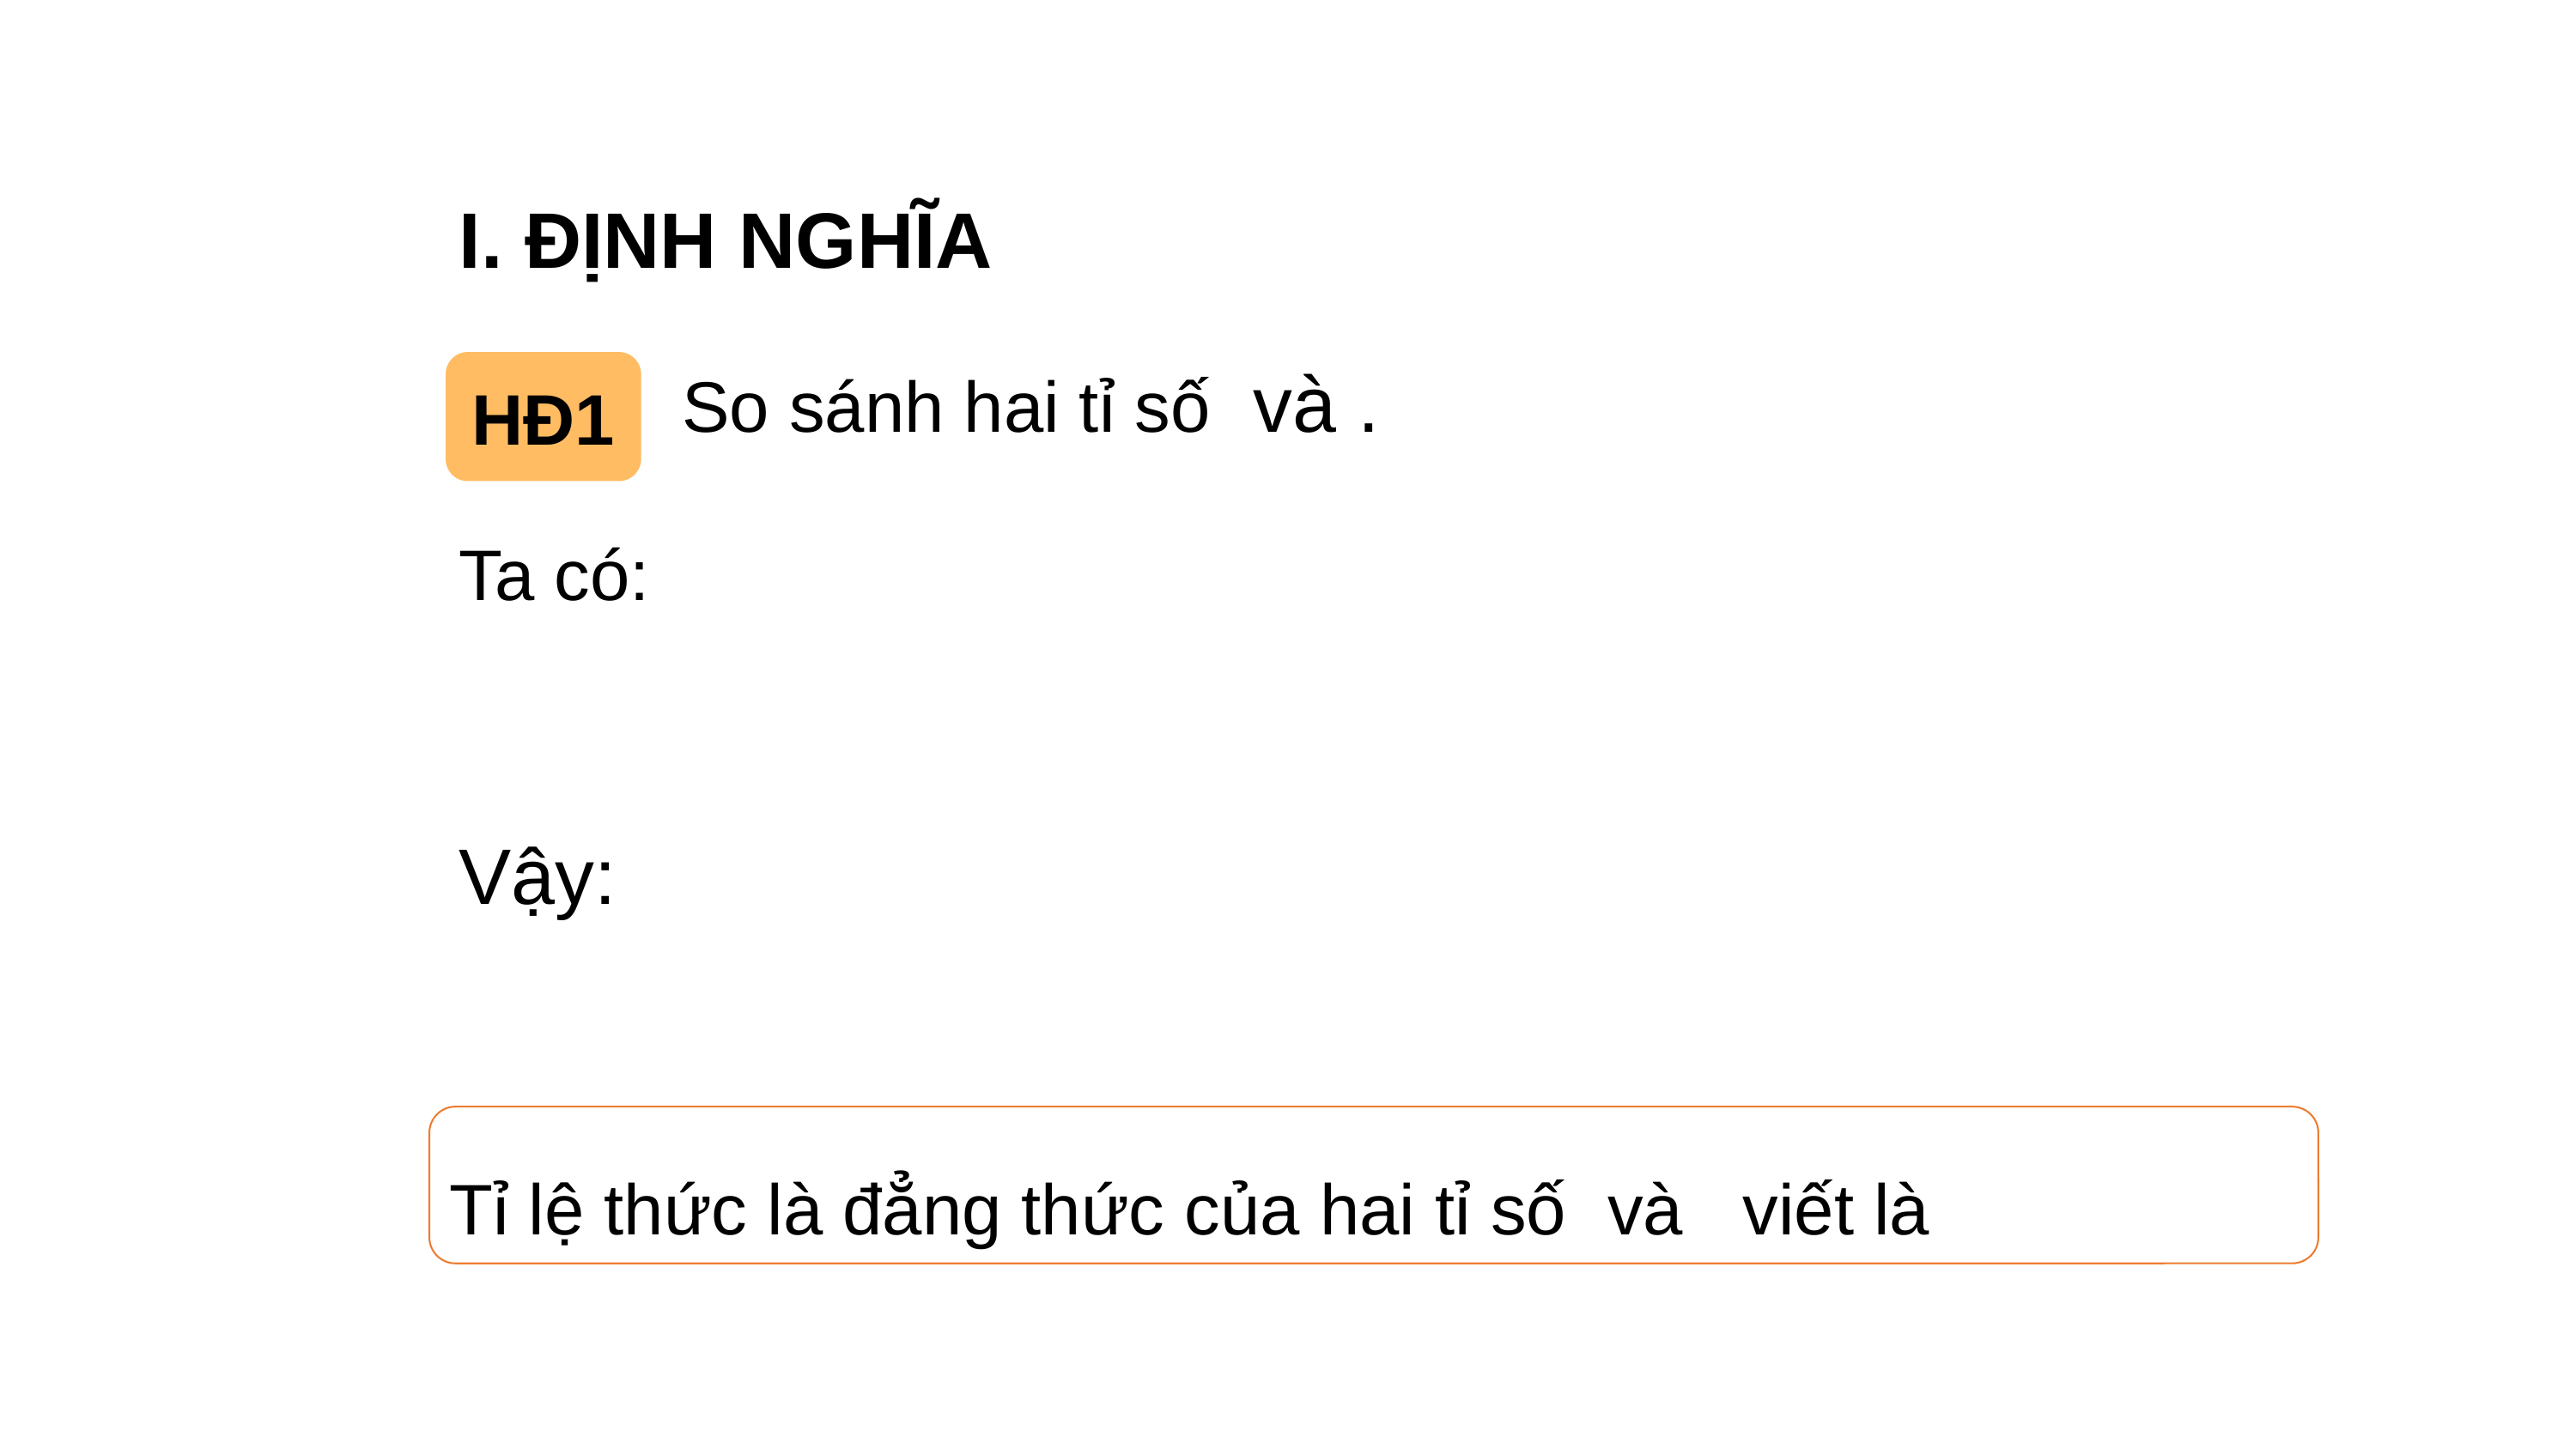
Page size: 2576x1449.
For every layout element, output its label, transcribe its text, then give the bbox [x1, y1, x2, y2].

text_box I. ĐỊNH NGHĨA [447, 183, 1155, 291]
text_box HĐ1 [445, 352, 641, 482]
